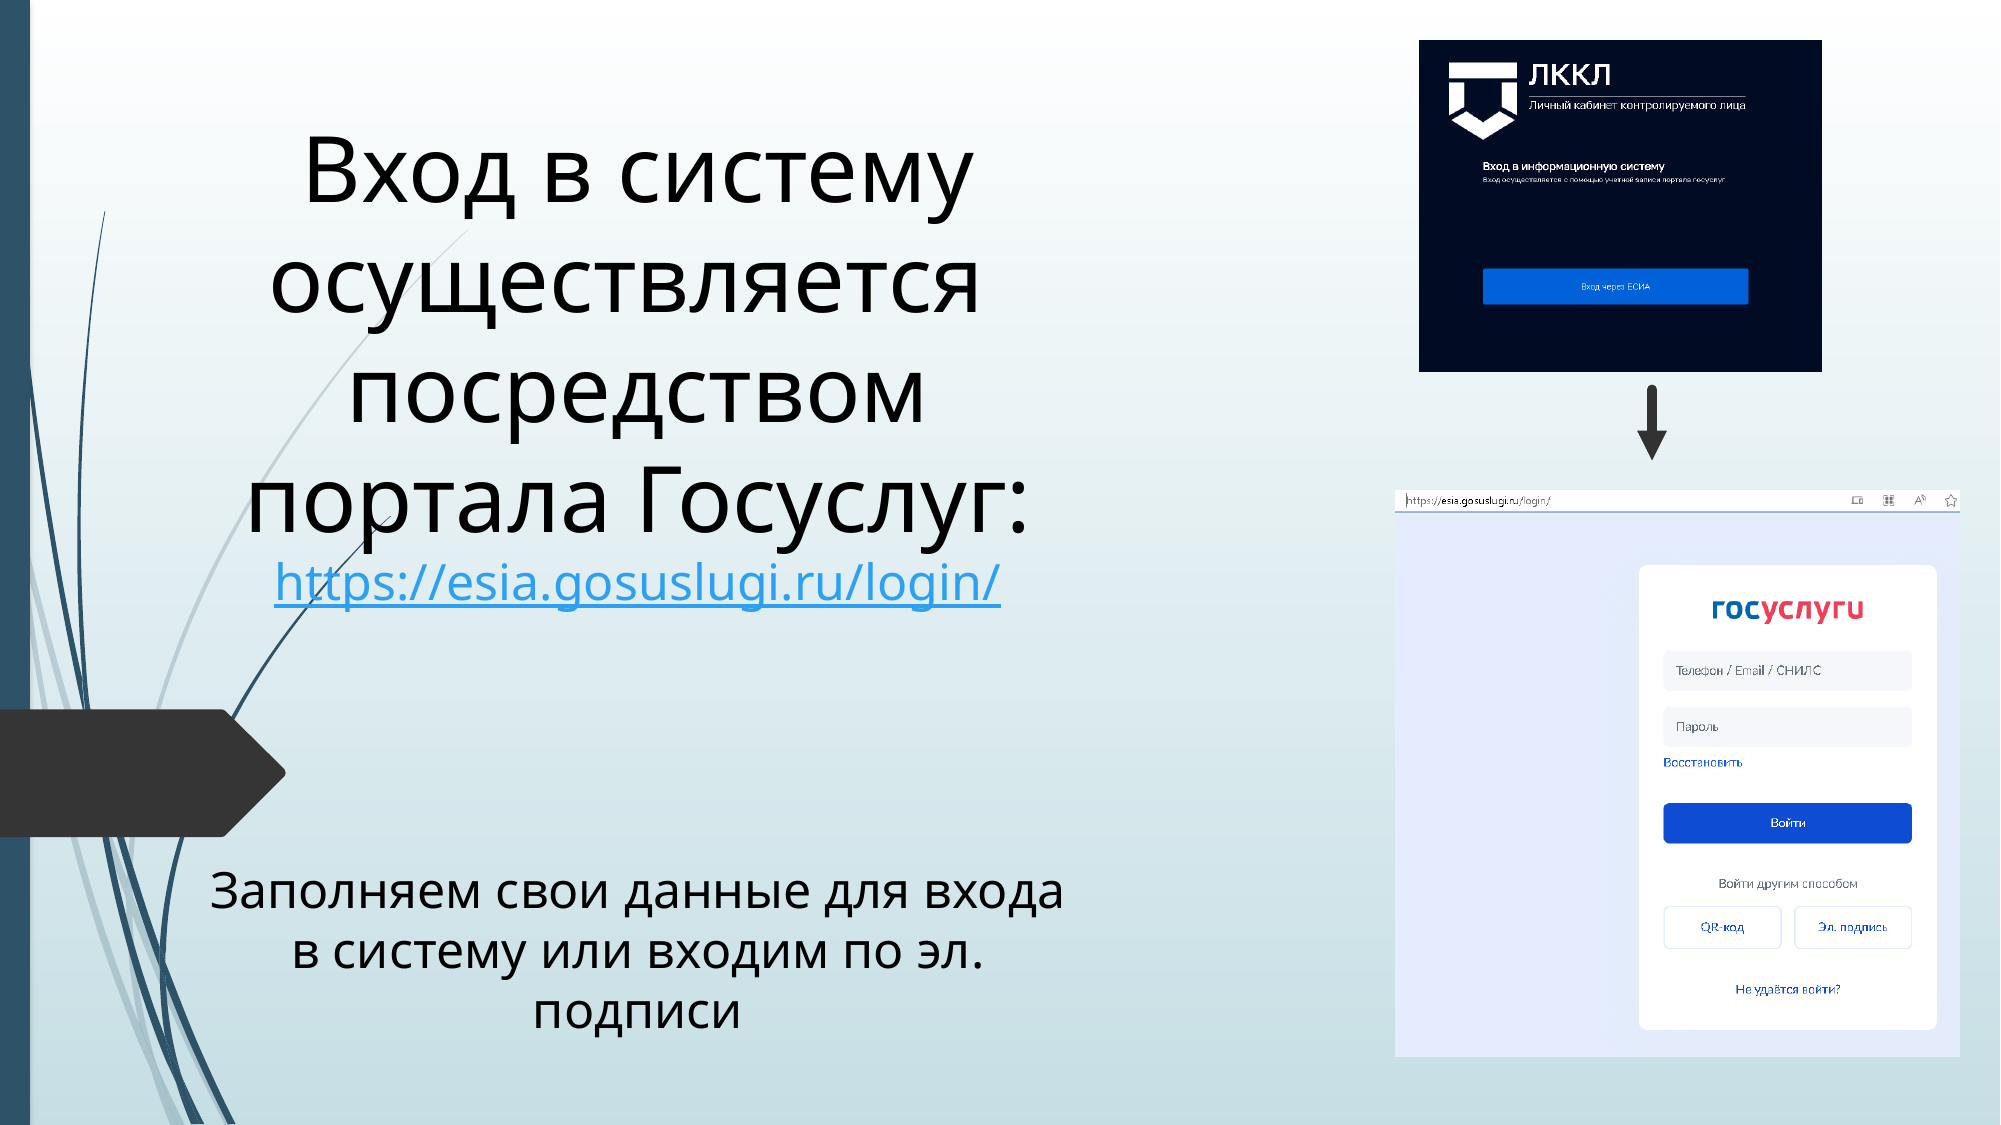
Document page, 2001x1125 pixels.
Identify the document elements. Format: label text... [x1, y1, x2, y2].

picture [1394, 490, 1960, 1057]
picture [1419, 40, 1822, 373]
text_box Вход в систему осуществляется посредством портала Госуслуг: https://esia.gosuslugi.ru/login/ Заполняем свои данные для входа в систему или входим по эл. подписи [194, 103, 1081, 1125]
